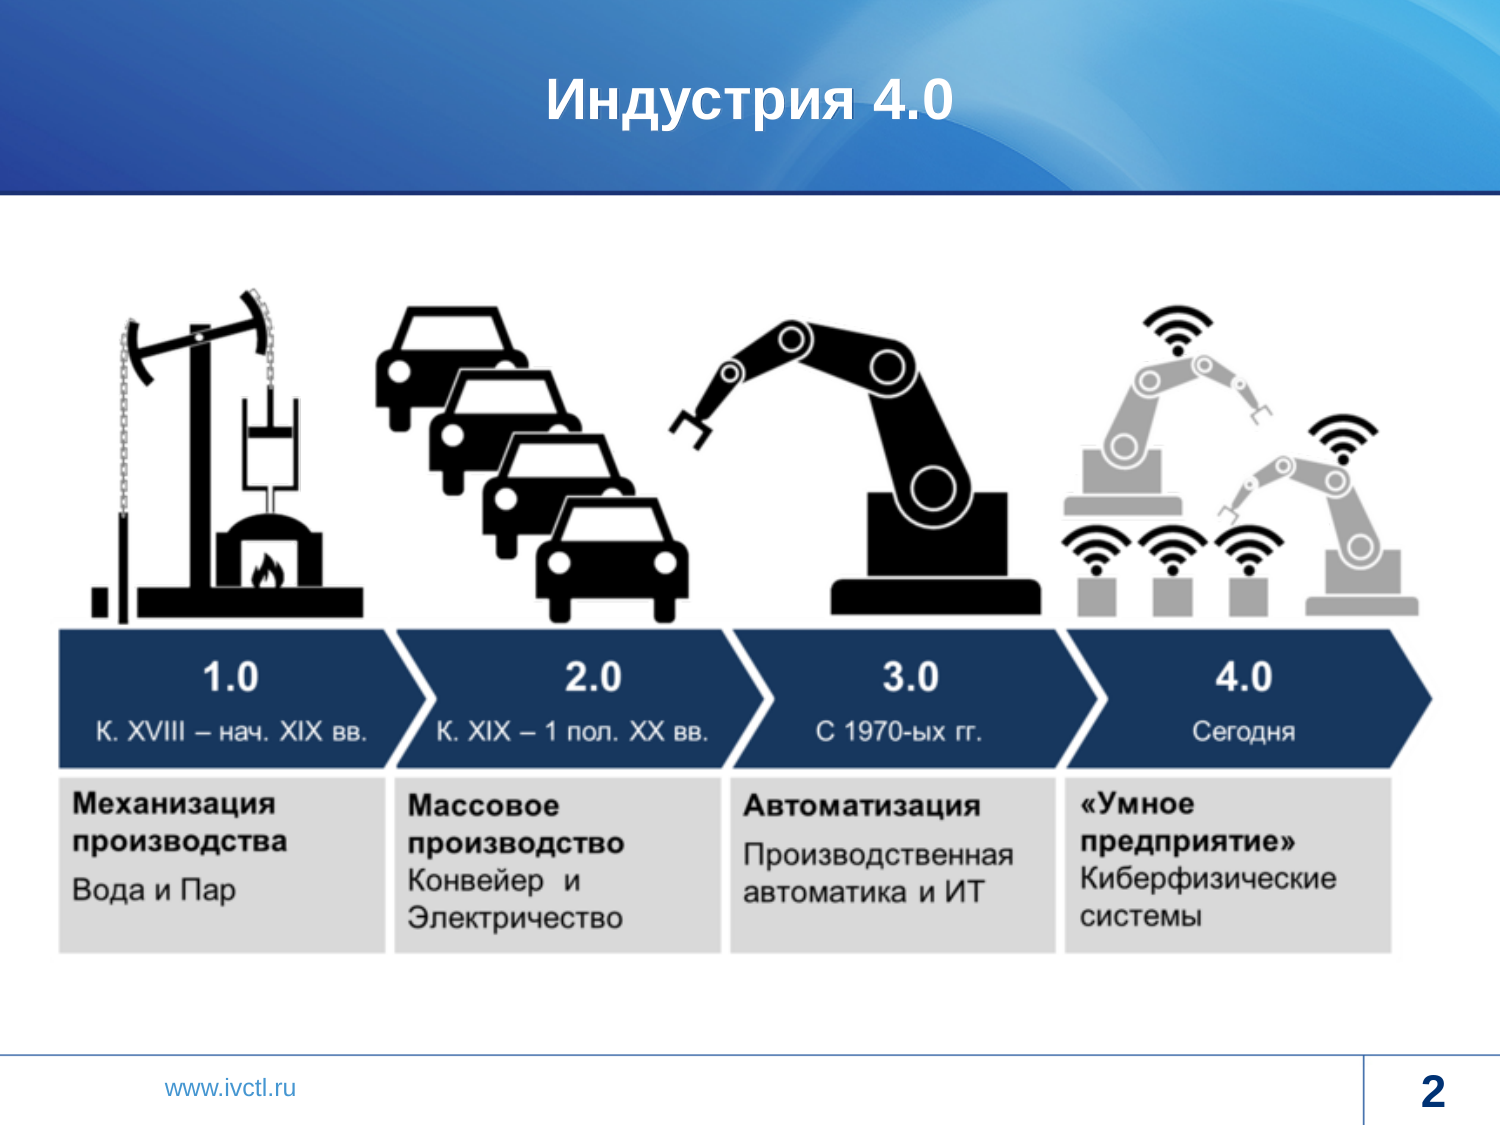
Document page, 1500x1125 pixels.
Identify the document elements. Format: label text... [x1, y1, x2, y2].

title Индустрия 4.0 [76, 26, 1424, 175]
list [50, 287, 1443, 963]
picture [0, 0, 1500, 1125]
text_box www.ivctl.ru [0, 1064, 1336, 1109]
text_box 2 [1366, 1057, 1500, 1120]
